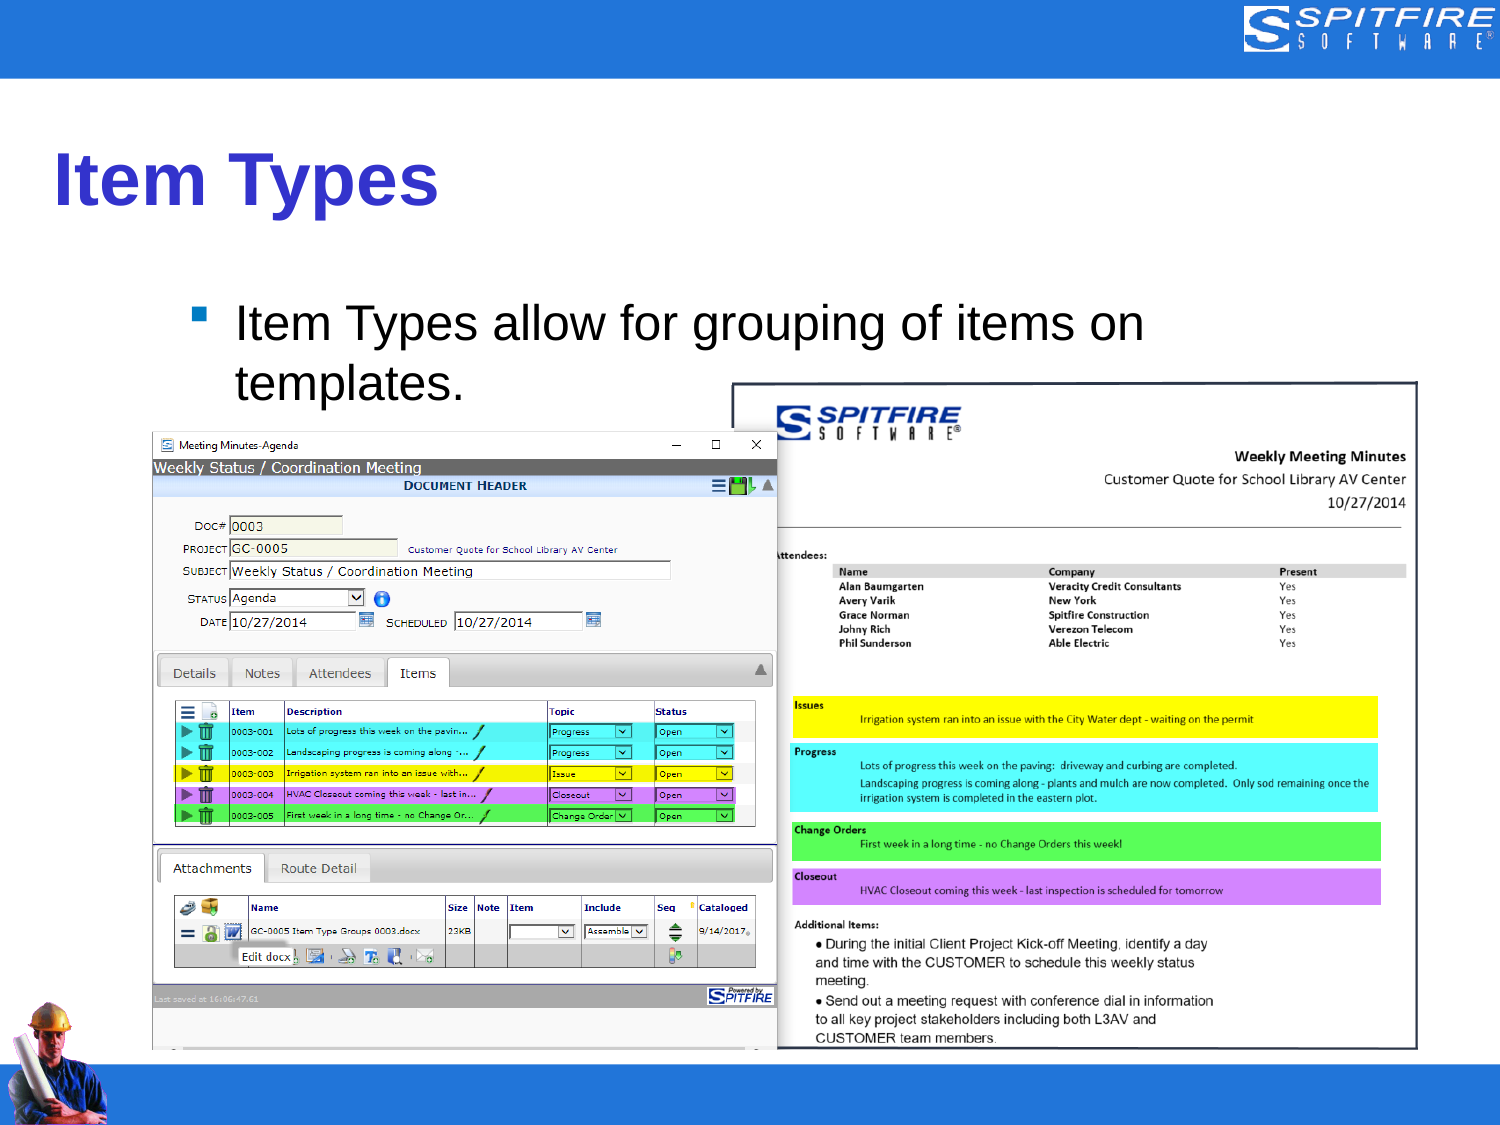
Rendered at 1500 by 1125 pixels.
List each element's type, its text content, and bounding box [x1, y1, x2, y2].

picture [0, 995, 107, 1125]
picture [1234, 0, 1500, 61]
picture [152, 381, 1418, 1051]
title Item Types [39, 117, 1375, 234]
list Item Types allow for grouping of items on templates. [97, 283, 1392, 1000]
